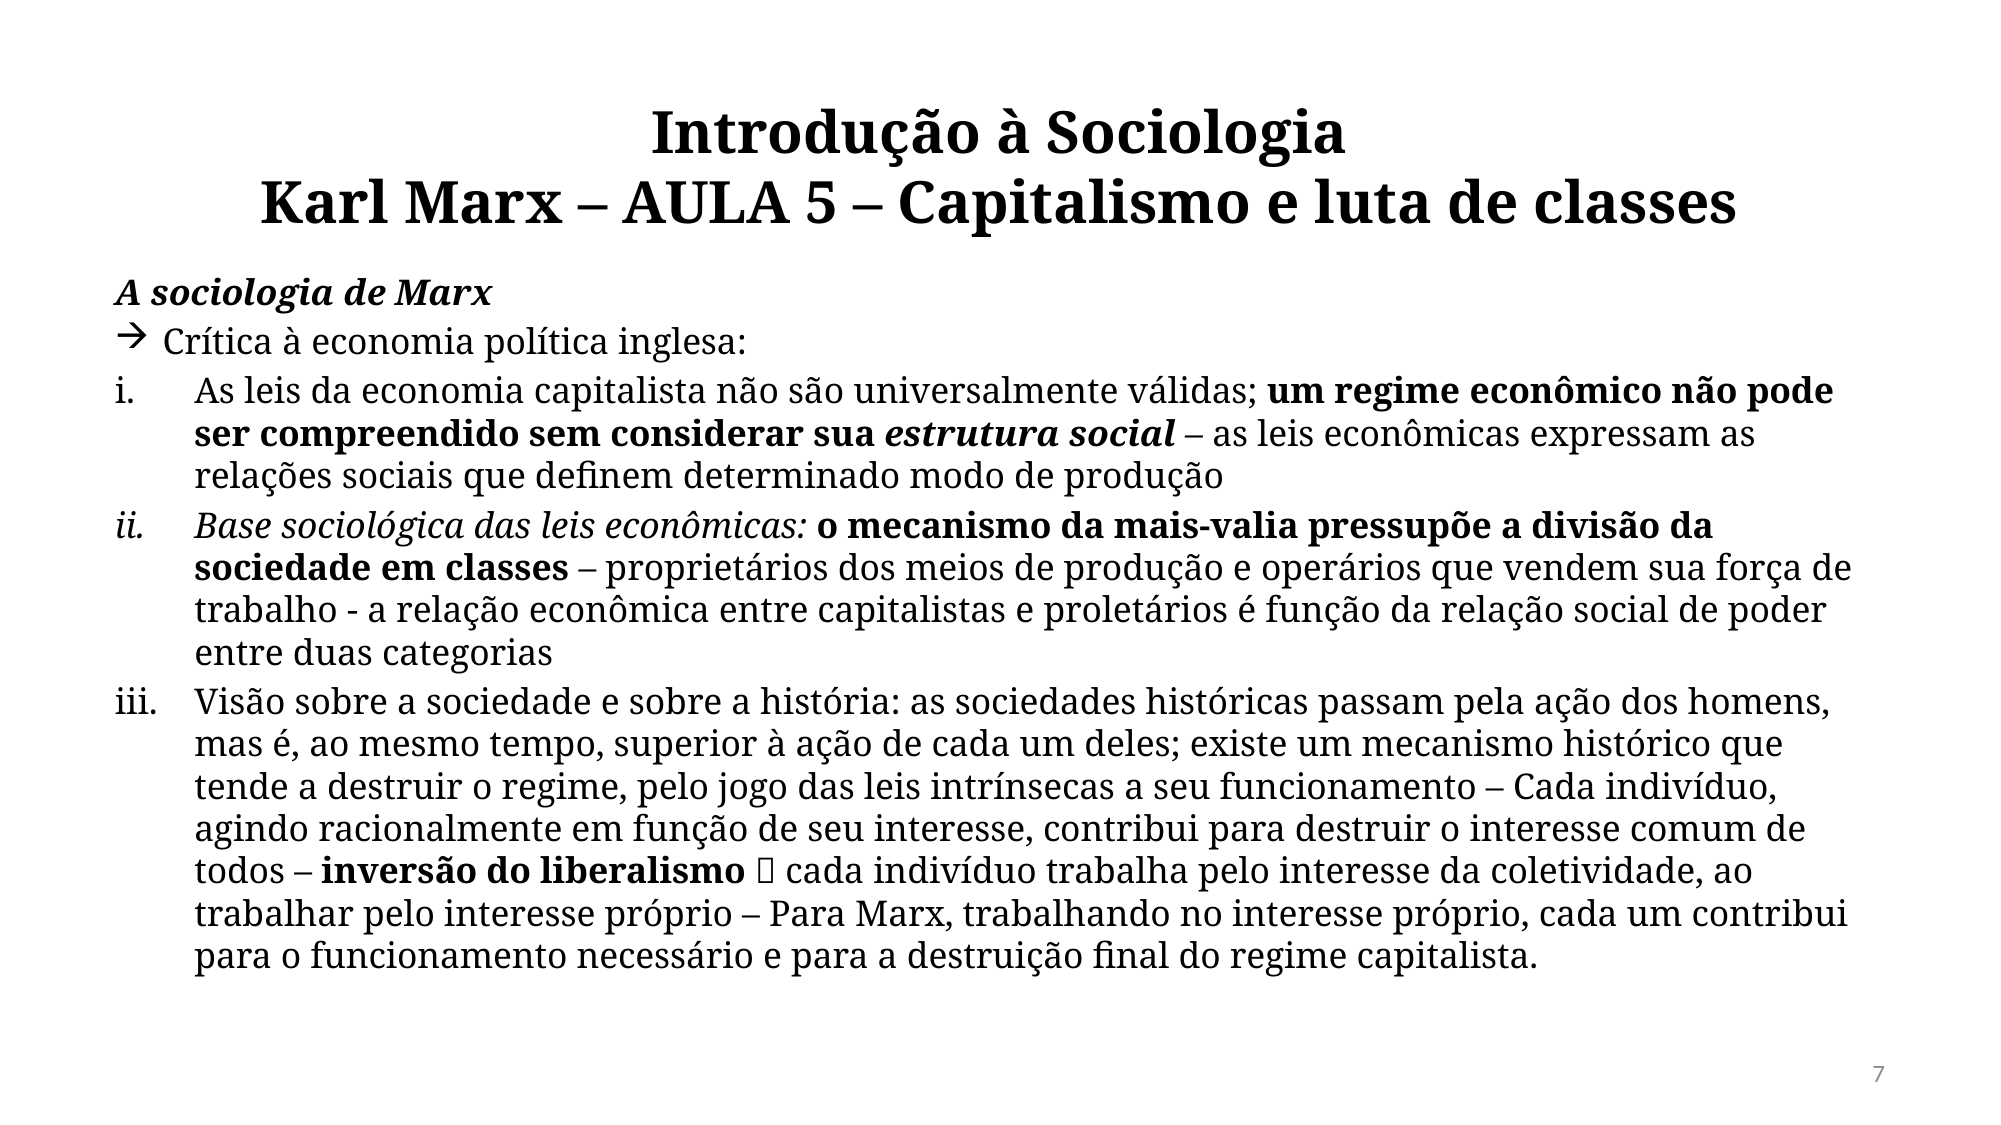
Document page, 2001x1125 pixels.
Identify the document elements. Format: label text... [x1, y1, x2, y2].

title Introdução à Sociologia Karl Marx – AULA 5 – Capitalismo e luta de classes [99, 86, 1900, 244]
list A sociologia de Marx Crítica à economia política inglesa: As leis da economia capitalista não são universalmente válidas; um regime econômico não pode ser compreendido sem considerar sua estrutura social – as leis econômicas expressam as relações sociais que definem determinado modo de produção Base sociológica das leis econômicas: o mecanismo da mais-valia pressupõe a divisão da sociedade em classes – proprietários dos meios de produção e operários que vendem sua força de trabalho - a relação econômica entre capitalistas e proletários é função da relação social de poder entre duas categorias Visão sobre a sociedade e sobre a história: as sociedades históricas passam pela ação dos homens, mas é, ao mesmo tempo, superior à ação de cada um deles; existe um mecanismo histórico que tende a destruir o regime, pelo jogo das leis intrínsecas a seu funcionamento – Cada indivíduo, agindo racionalmente em função de seu interesse, contribui para destruir o interesse comum de todos – inversão do liberalismo  cada indivíduo trabalha pelo interesse da coletividade, ao trabalhar pelo interesse próprio – Para Marx, trabalhando no interesse próprio, cada um contribui para o funcionamento necessário e para a destruição final do regime capitalista. [99, 262, 1900, 1005]
slide_number 7 [1433, 1042, 1900, 1103]
